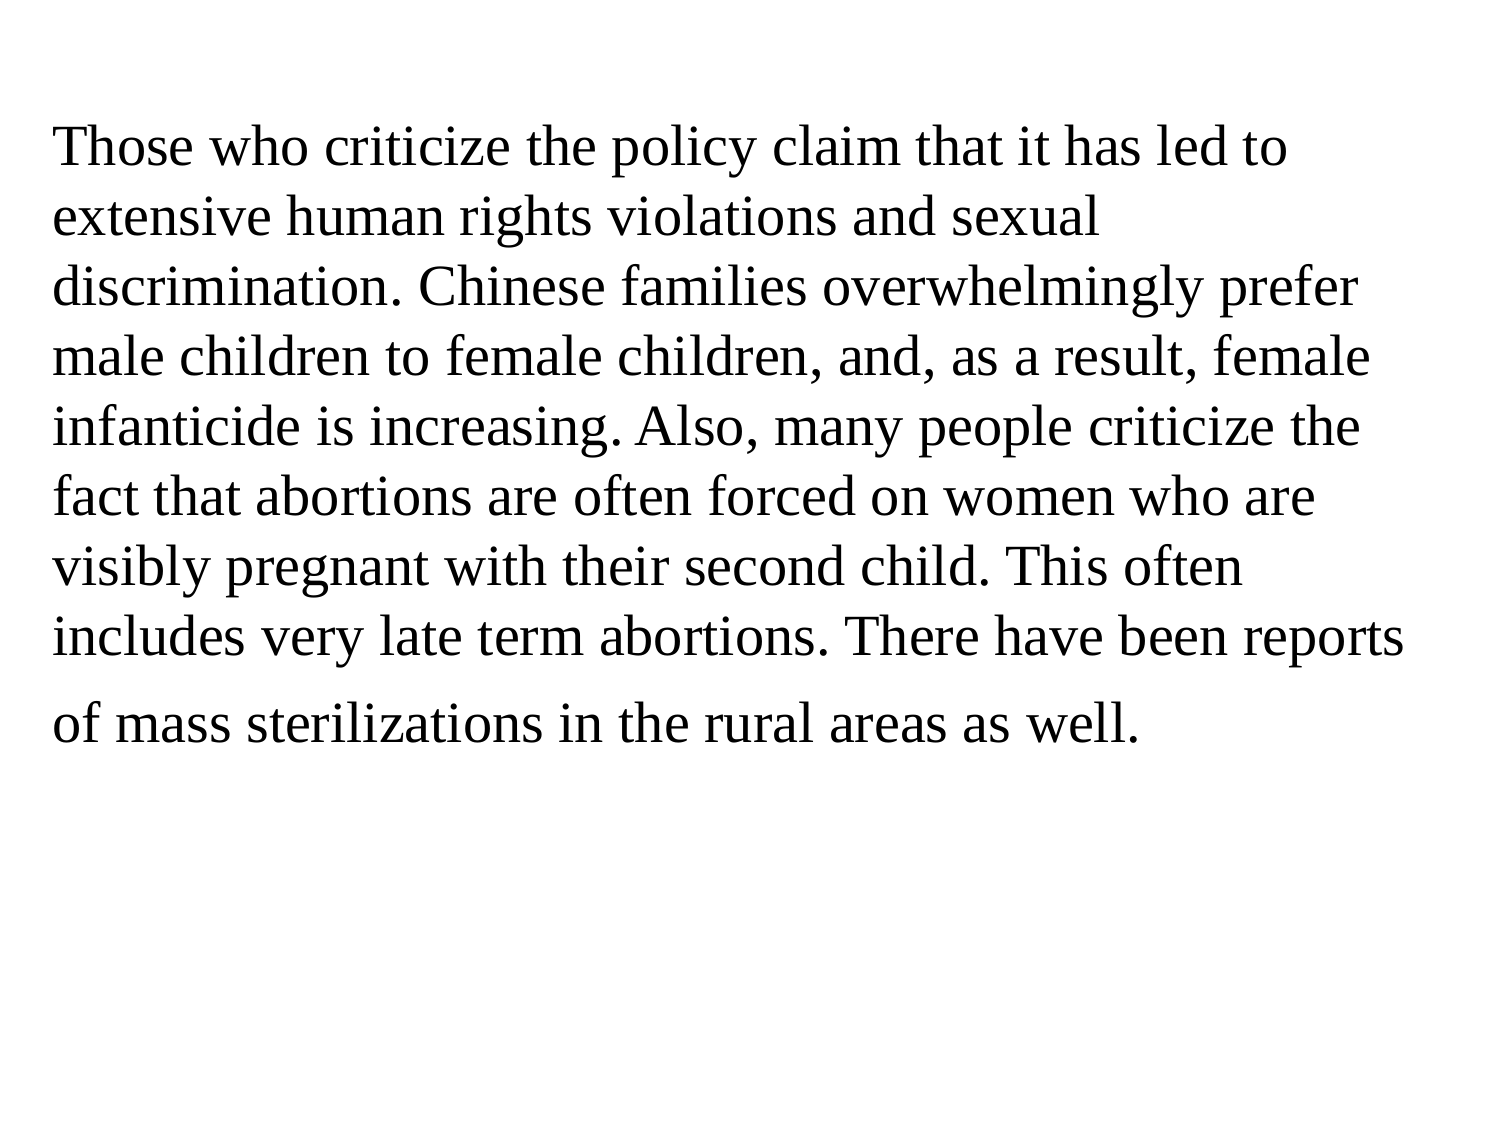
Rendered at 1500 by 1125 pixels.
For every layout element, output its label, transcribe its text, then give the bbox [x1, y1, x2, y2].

text_box Those who criticize the policy claim that it has led to extensive human rights violations and sexual discrimination. Chinese families overwhelmingly prefer male children to female children, and, as a result, female infanticide is increasing. Also, many people criticize the fact that abortions are often forced on women who are visibly pregnant with their second child. This often includes very late term abortions. There have been reports of mass sterilizations in the rural areas as well. [37, 337, 1463, 527]
